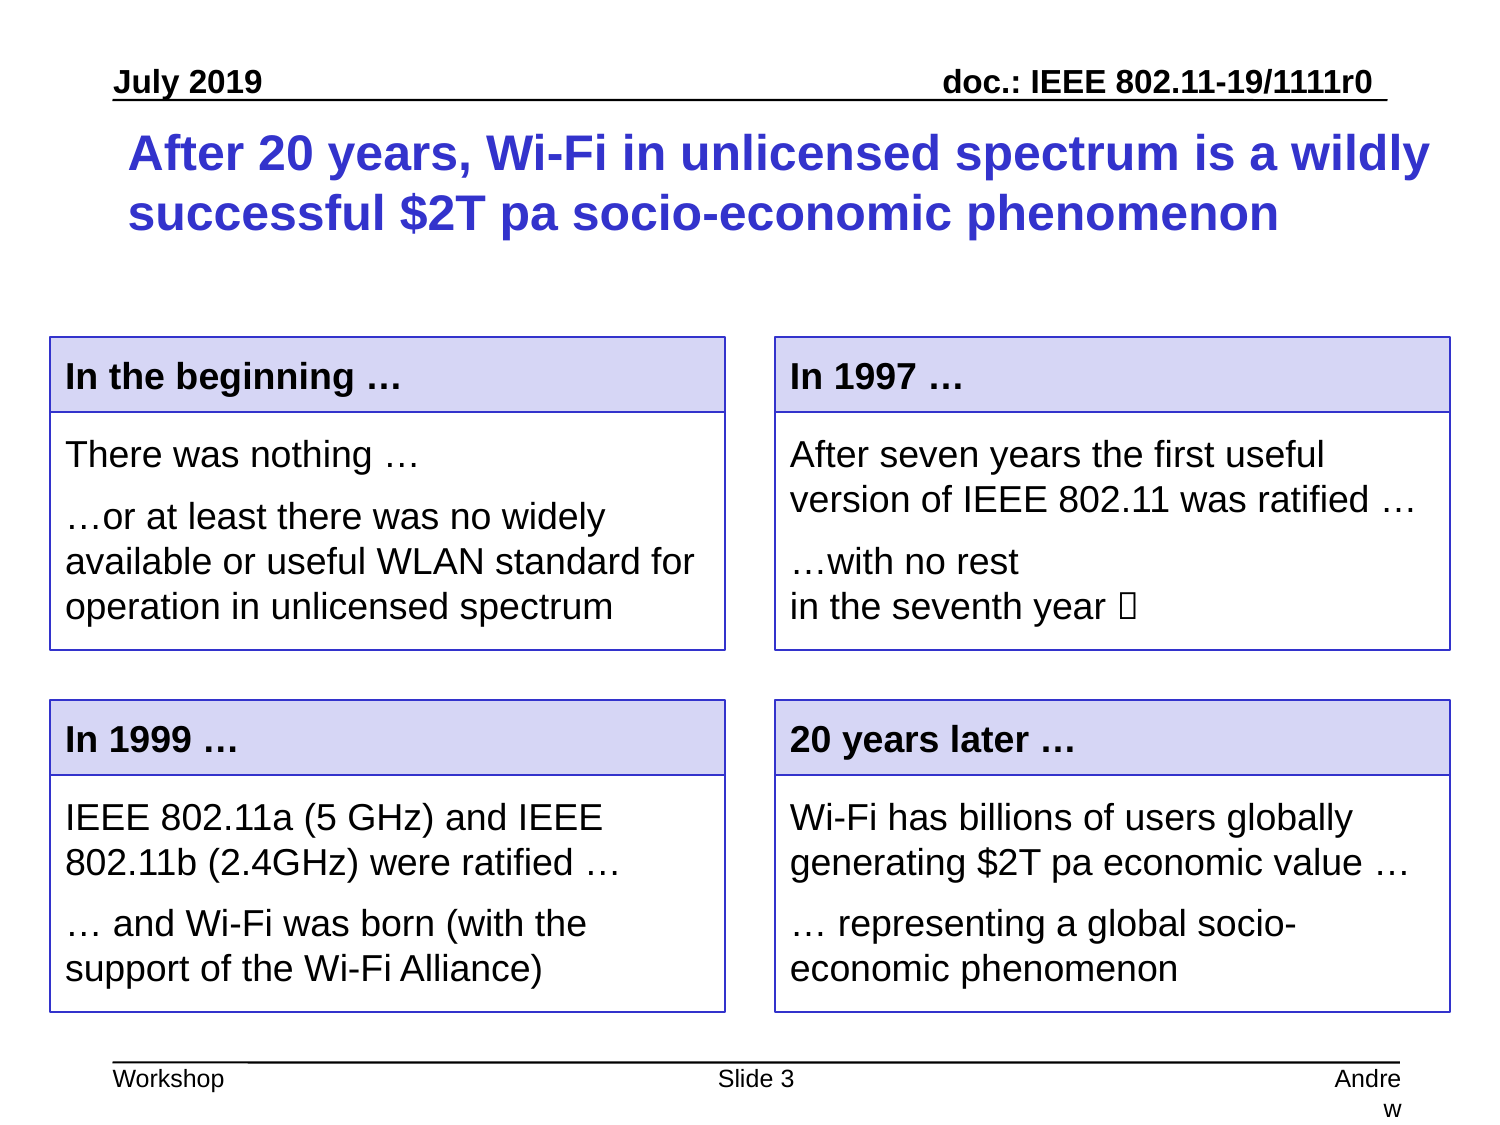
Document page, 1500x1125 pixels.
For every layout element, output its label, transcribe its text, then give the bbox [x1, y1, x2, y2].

text_box There was nothing … …or at least there was no widely available or useful WLAN standard for operation in unlicensed spectrum [49, 412, 725, 650]
text_box IEEE 802.11a (5 GHz) and IEEE 802.11b (2.4GHz) were ratified … … and Wi-Fi was born (with the support of the Wi-Fi Alliance) [49, 774, 725, 1013]
text_box In 1997 … [774, 337, 1450, 412]
text_box Wi-Fi has billions of users globally generating $2T pa economic value … … representing a global socio-economic phenomenon [774, 774, 1450, 1013]
text_box In the beginning … [49, 337, 725, 412]
text_box After seven years the first useful version of IEEE 802.11 was ratified … …with no rest in the seventh year  [774, 412, 1450, 650]
slide_number Slide 3 [709, 1061, 803, 1093]
footer Andrew Myles, Cisco [1320, 1061, 1402, 1093]
text_box 20 years later … [774, 699, 1450, 774]
title After 20 years, Wi-Fi in unlicensed spectrum is a wildly successful $2T pa socio-economic phenomenon [112, 112, 1450, 288]
text_box In 1999 … [49, 699, 725, 774]
